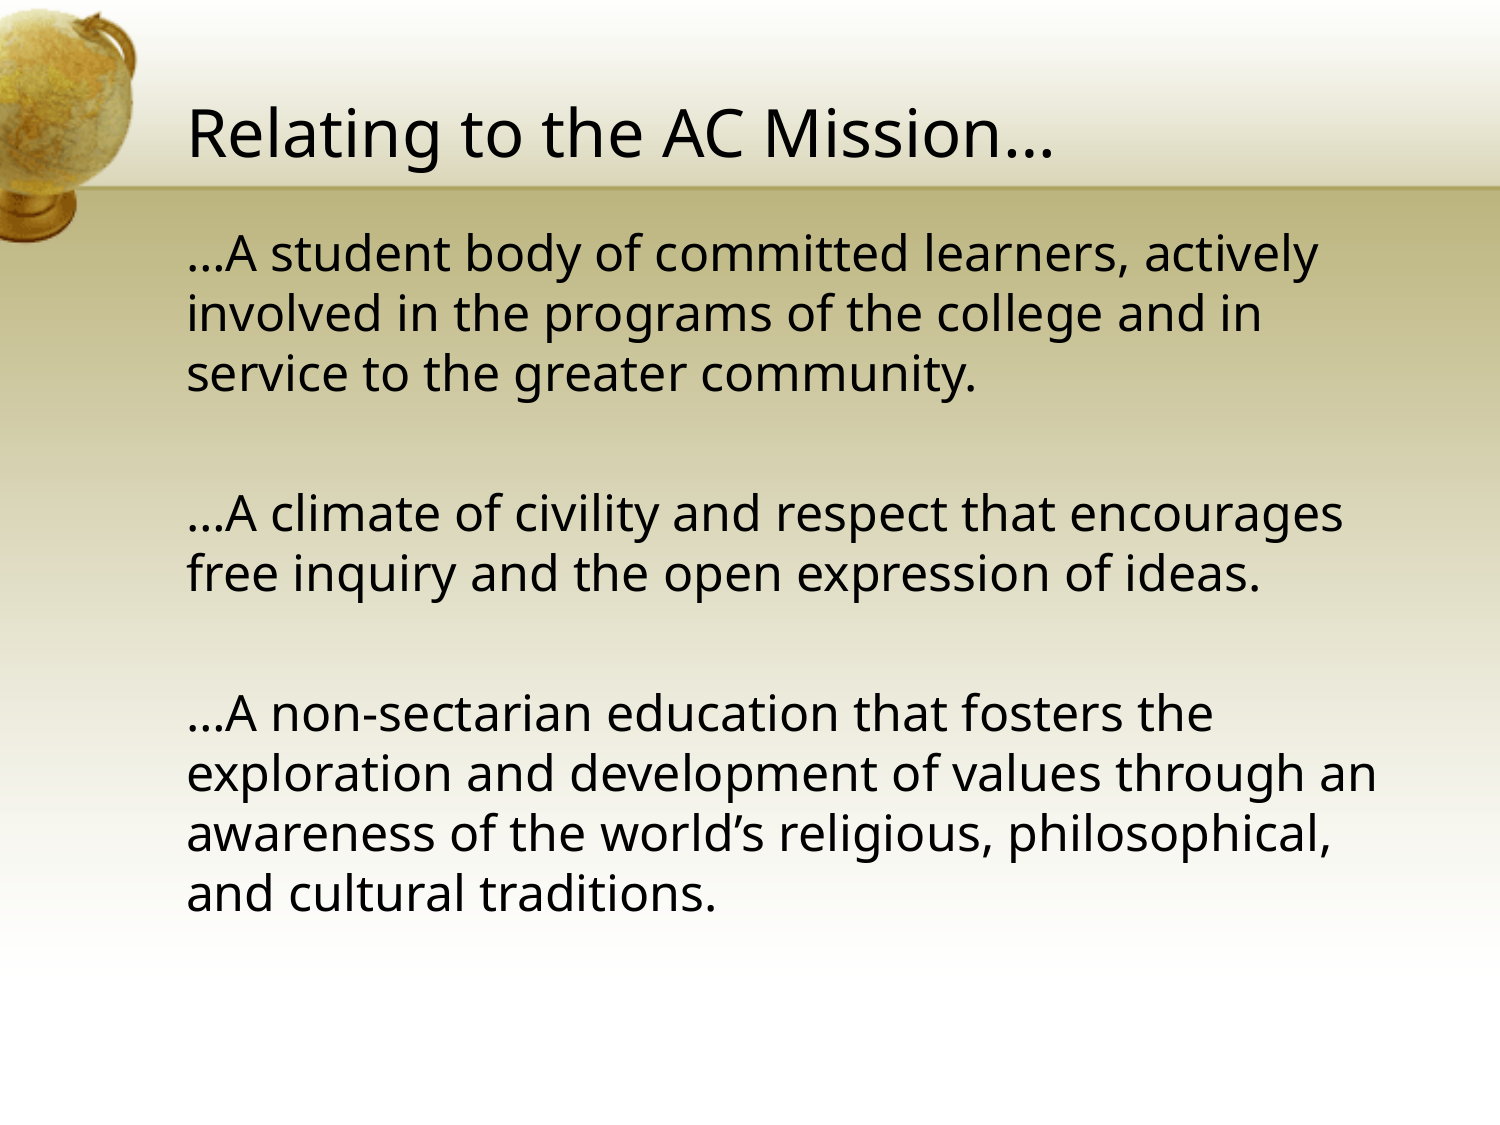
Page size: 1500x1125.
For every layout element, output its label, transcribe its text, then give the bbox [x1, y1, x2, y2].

list …A student body of committed learners, actively involved in the programs of the college and in service to the greater community. …A climate of civility and respect that encourages free inquiry and the open expression of ideas. …A non-sectarian education that fosters the exploration and development of values through an awareness of the world’s religious, philosophical, and cultural traditions. [171, 214, 774, 1018]
title Relating to the AC Mission… [171, 36, 1436, 179]
picture [0, 0, 1500, 1125]
text_box [774, 214, 1436, 1018]
